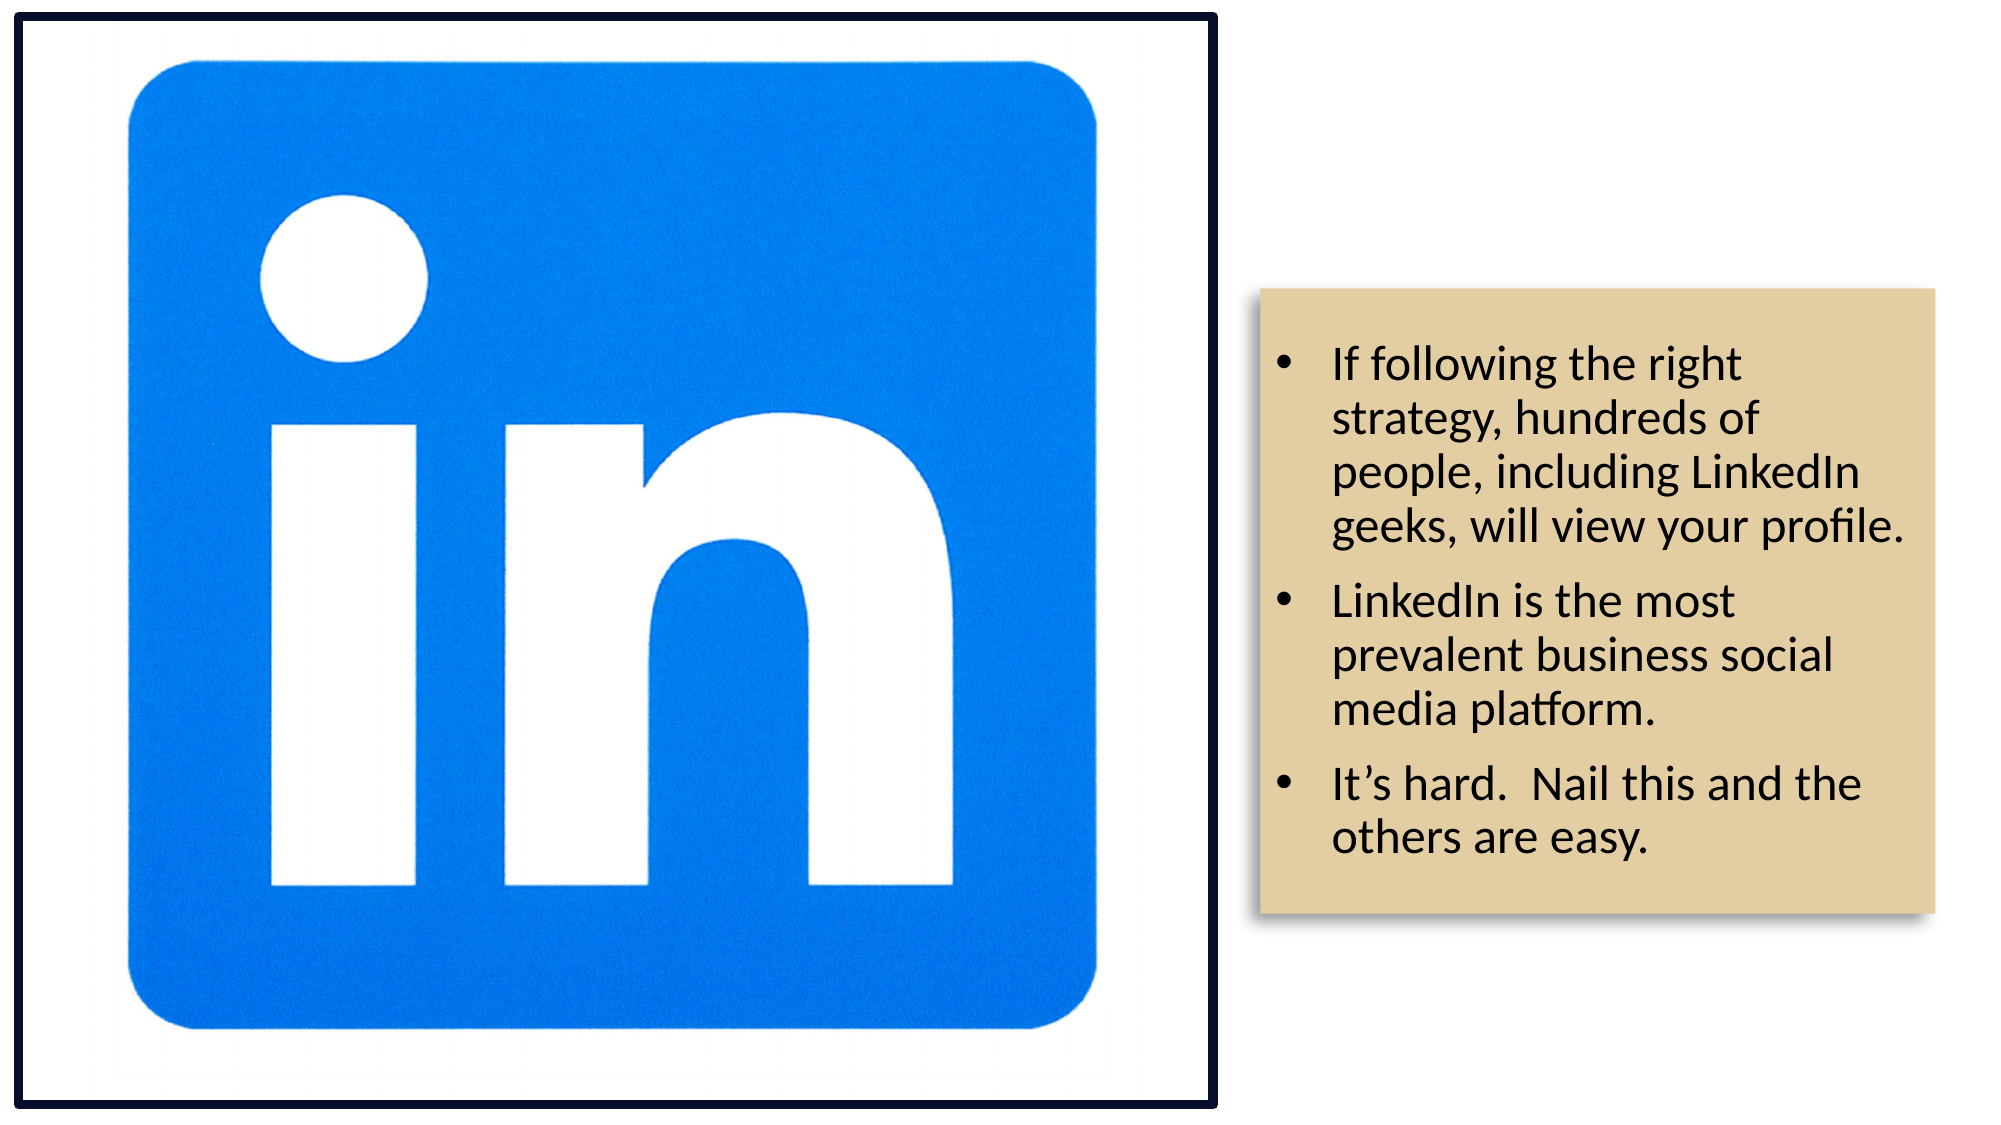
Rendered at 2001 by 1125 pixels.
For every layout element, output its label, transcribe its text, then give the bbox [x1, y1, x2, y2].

list If following the right strategy, hundreds of people, including LinkedIn geeks, will view your profile. LinkedIn is the most prevalent business social media platform. It’s hard. Nail this and the others are easy. [1260, 288, 1936, 914]
picture [23, 21, 1209, 1100]
